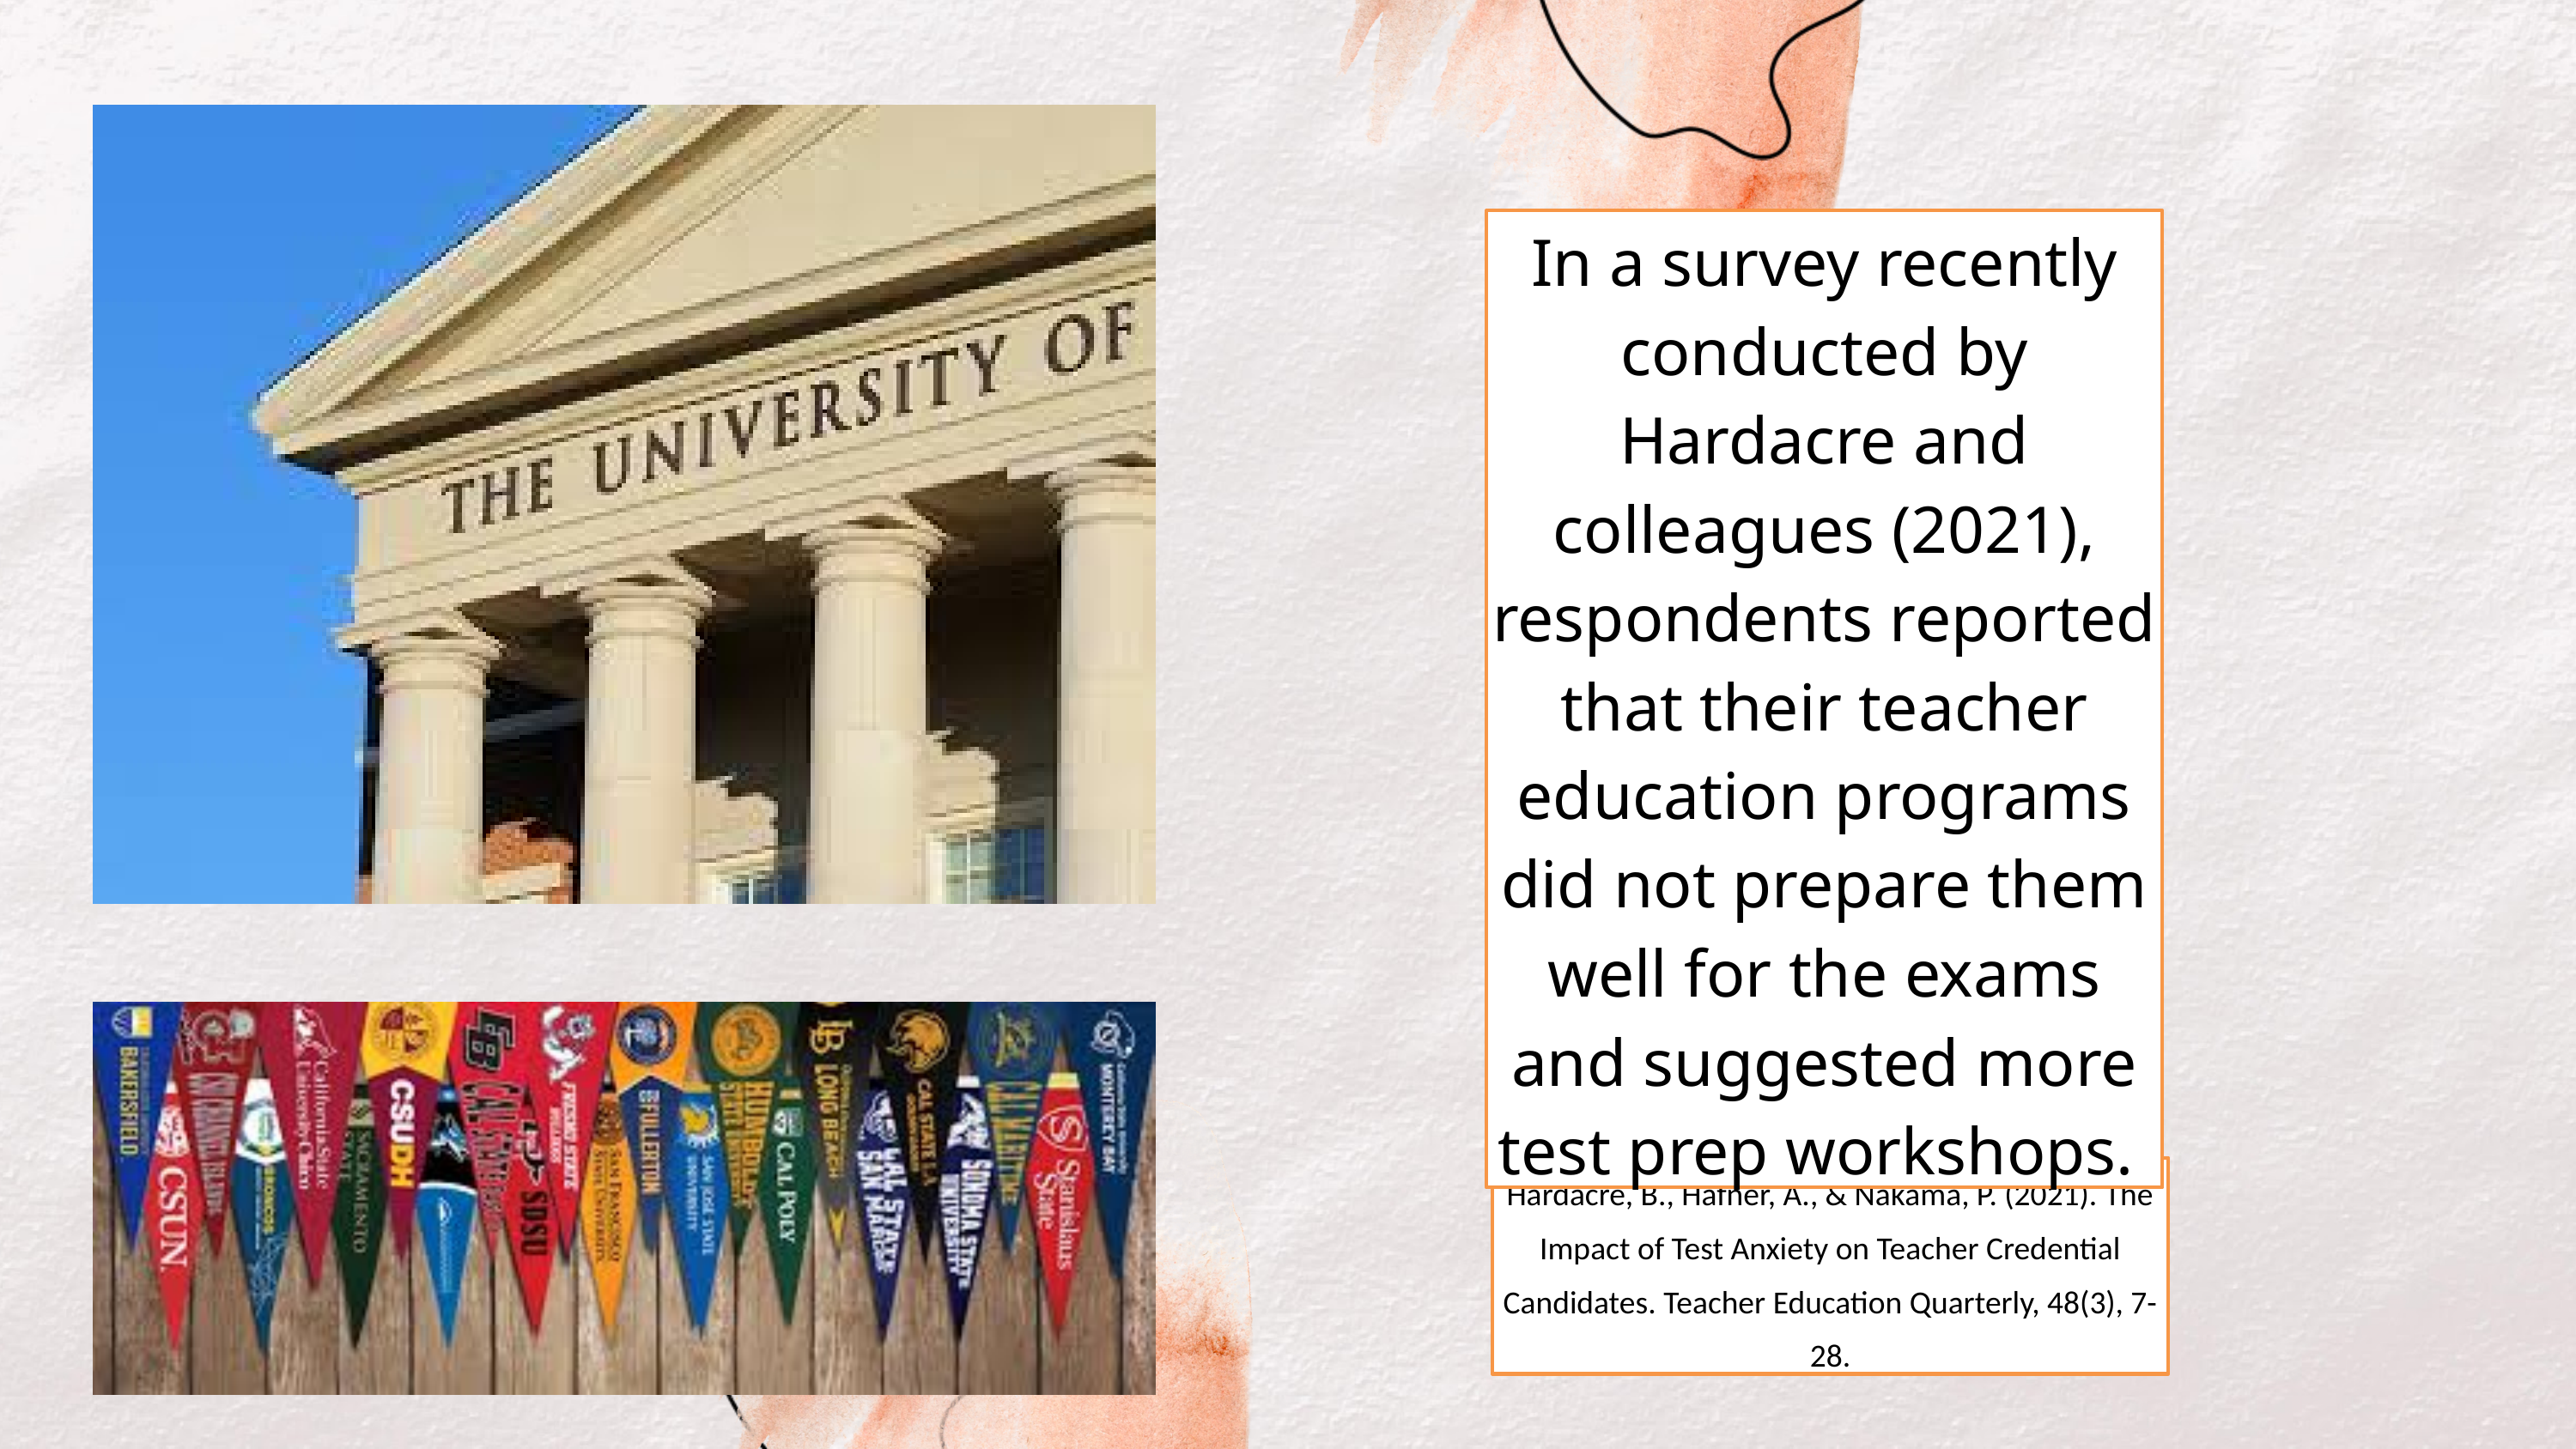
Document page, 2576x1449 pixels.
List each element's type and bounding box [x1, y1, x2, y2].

text_box [1485, 210, 2169, 1377]
picture [0, 0, 2576, 1449]
